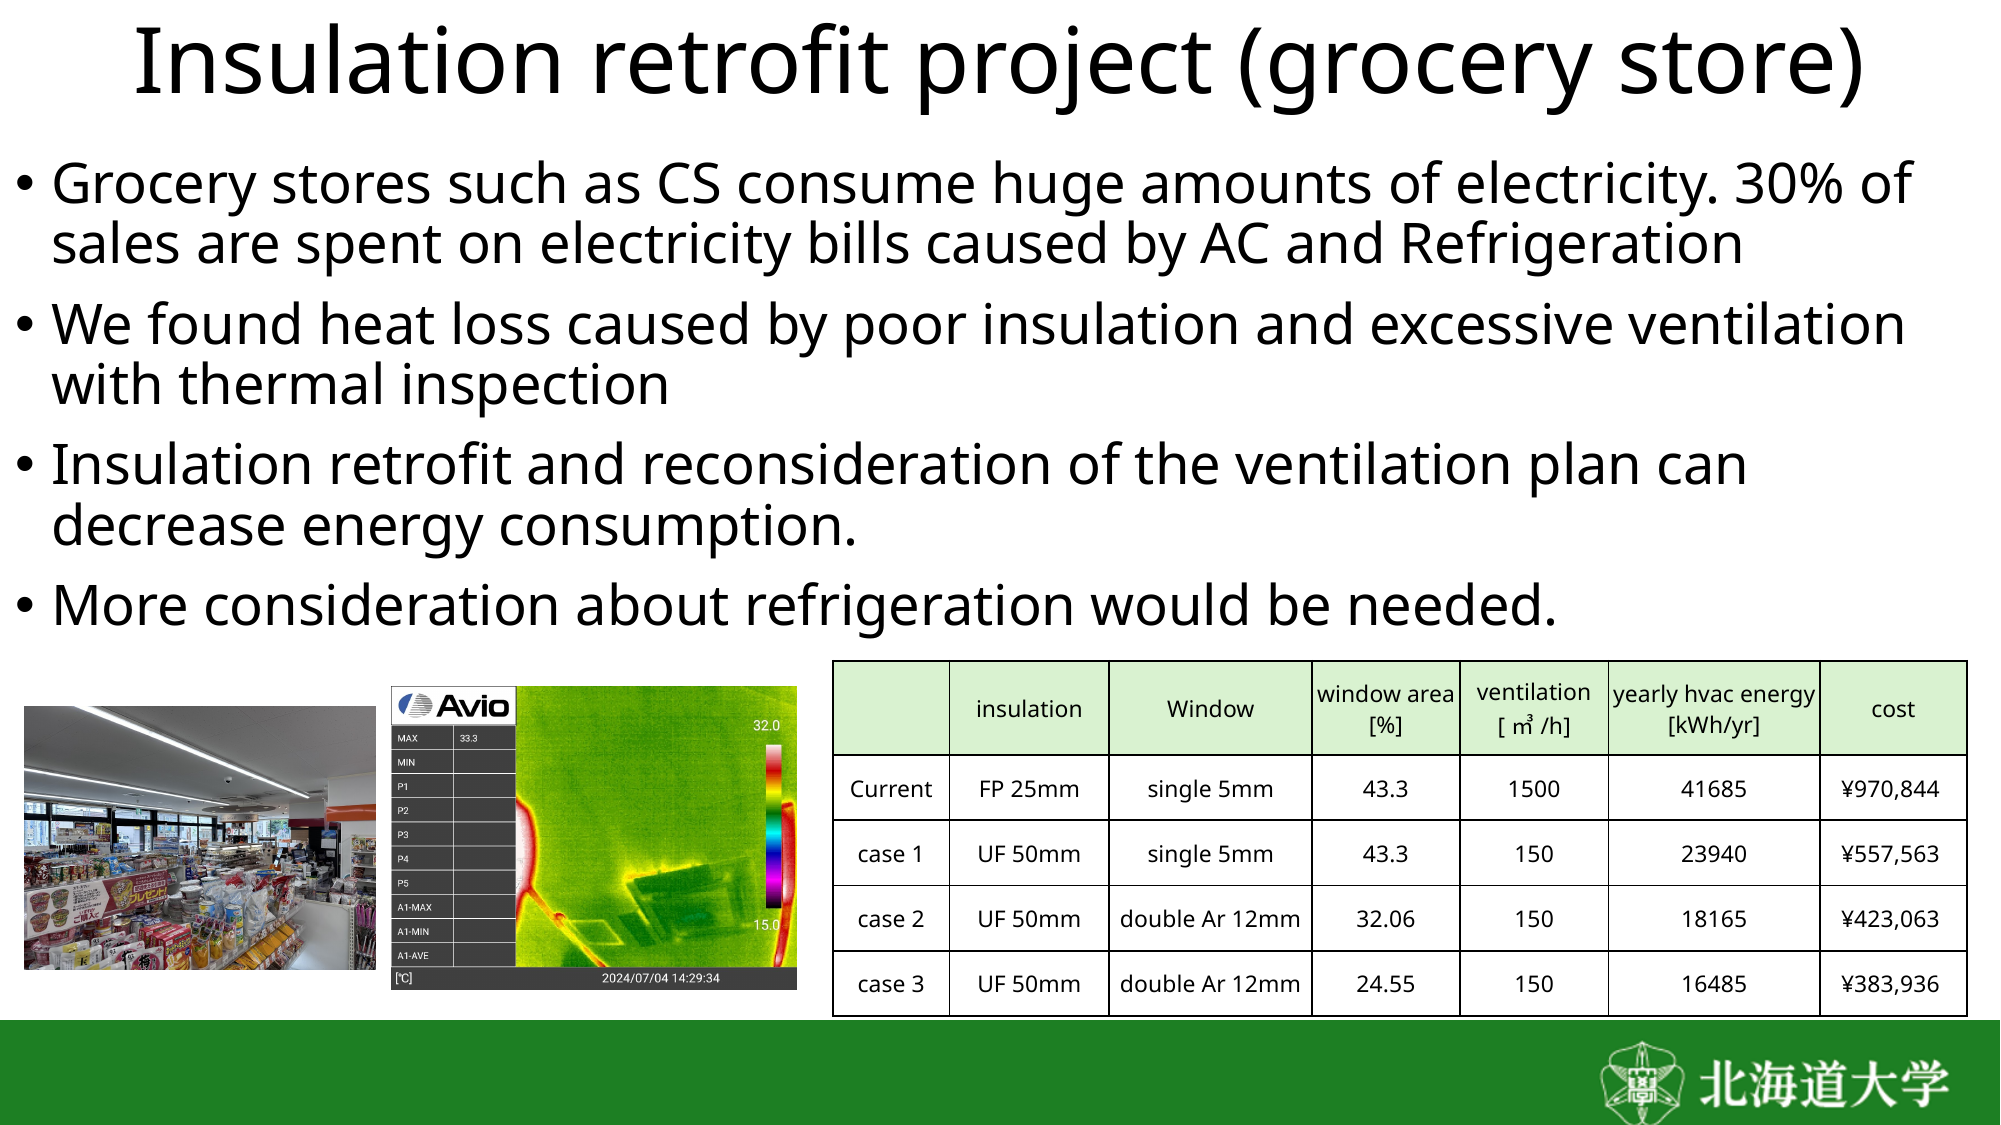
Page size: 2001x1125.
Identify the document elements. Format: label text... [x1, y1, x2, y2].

table_cell case 3 [834, 952, 949, 1015]
table_cell double Ar 12mm [1110, 886, 1311, 950]
table_cell ¥557,563 [1821, 821, 1966, 885]
list Grocery stores such as CS consume huge amounts of electricity. 30% of sales are spent on electricity bills caused by AC and Refrigeration We found heat loss caused by poor insulation and excessive ventilation with thermal inspection Insulation retrofit and reconsideration of the ventilation plan can decrease energy consumption. More consideration about refrigeration would be needed. [0, 148, 2000, 648]
table_cell UF 50mm [950, 952, 1108, 1015]
table_cell 43.3 [1313, 756, 1459, 819]
table_cell FP 25mm [950, 756, 1108, 819]
title Insulation retrofit project (grocery store) [0, 4, 2000, 124]
table_cell single 5mm [1110, 821, 1311, 885]
table_cell double Ar 12mm [1110, 952, 1311, 1015]
table_cell case 2 [834, 886, 949, 950]
picture [0, 1020, 2000, 1125]
table_cell 1500 [1461, 756, 1608, 819]
table_header insulation [950, 662, 1108, 754]
table_cell UF 50mm [950, 886, 1108, 950]
table_cell case 1 [834, 821, 949, 885]
table_cell 18165 [1609, 886, 1819, 950]
table_cell single 5mm [1110, 756, 1311, 819]
table_header ventilation [㎥/h] [1461, 662, 1608, 754]
table_cell ¥383,936 [1821, 952, 1966, 1015]
picture [24, 706, 376, 971]
picture [391, 686, 797, 991]
table_header Window [1110, 662, 1311, 754]
table_cell 150 [1461, 886, 1608, 950]
table_cell 32.06 [1313, 886, 1459, 950]
table_header cost [1821, 662, 1966, 754]
table_header [834, 662, 949, 754]
table_header yearly hvac energy [kWh/yr] [1609, 662, 1819, 754]
table_cell 150 [1461, 821, 1608, 885]
table_cell 43.3 [1313, 821, 1459, 885]
table_cell 16485 [1609, 952, 1819, 1015]
table_cell 23940 [1609, 821, 1819, 885]
table_cell ¥423,063 [1821, 886, 1966, 950]
table_cell ¥970,844 [1821, 756, 1966, 819]
table_header window area [%] [1313, 662, 1459, 754]
table_cell Current [834, 756, 949, 819]
table_cell 150 [1461, 952, 1608, 1015]
table_cell 24.55 [1313, 952, 1459, 1015]
table_cell UF 50mm [950, 821, 1108, 885]
table_cell 41685 [1609, 756, 1819, 819]
